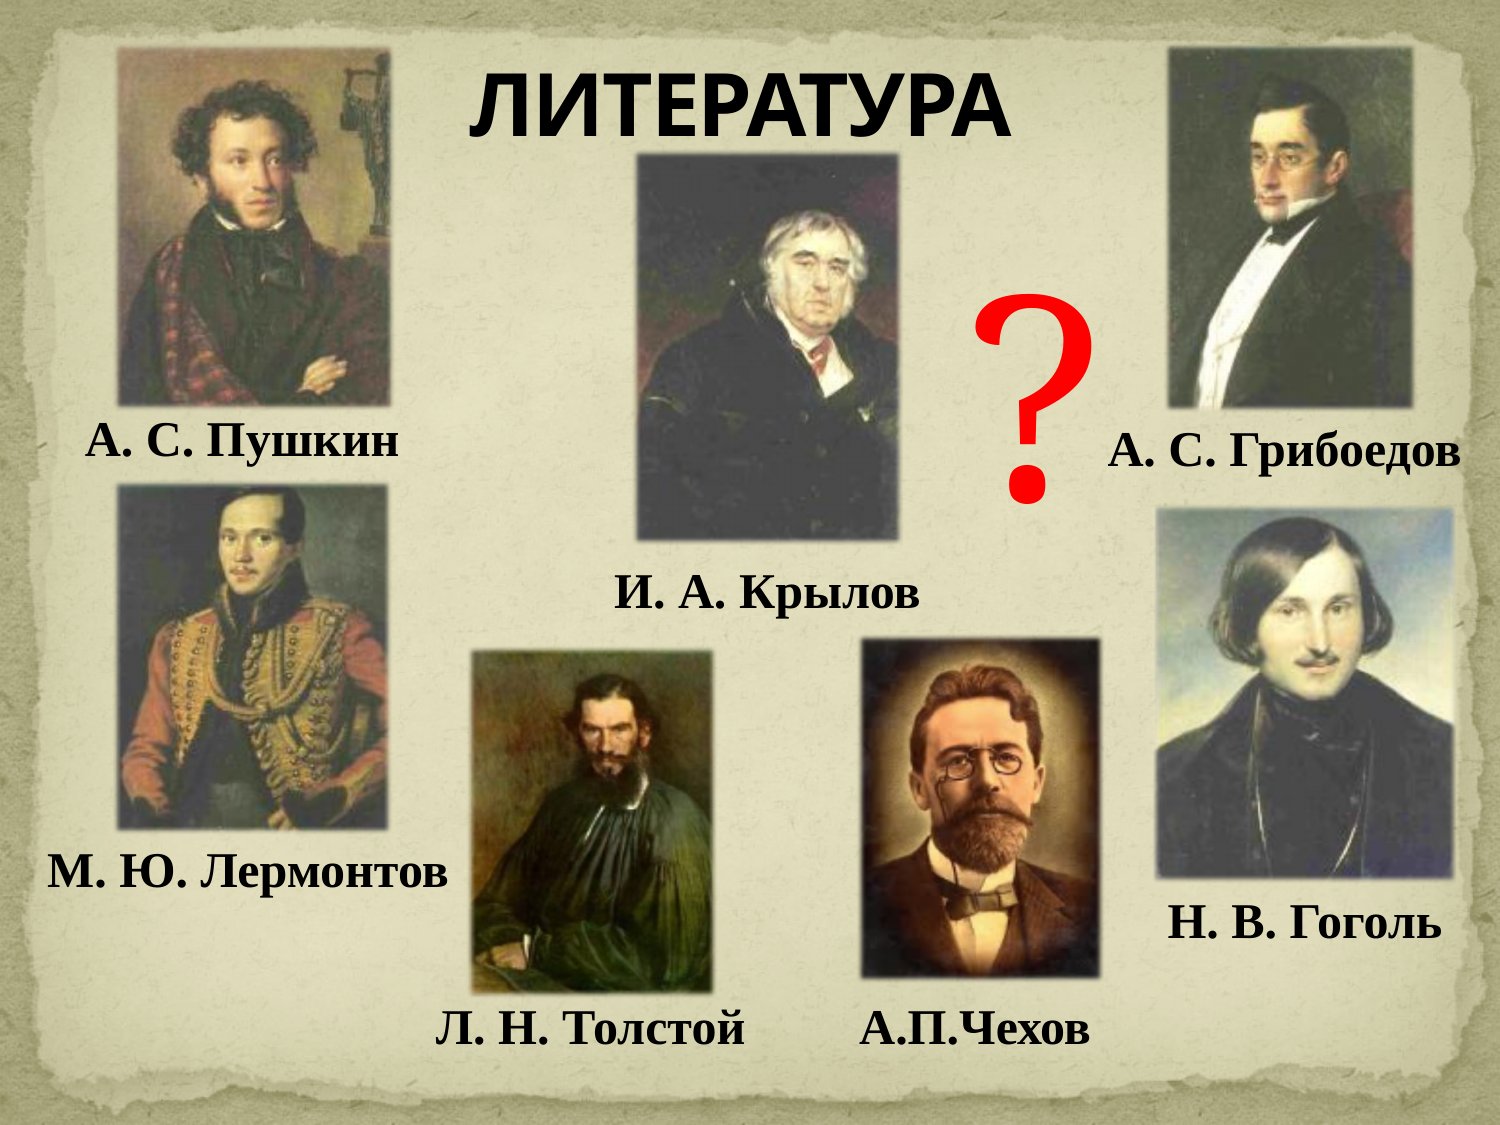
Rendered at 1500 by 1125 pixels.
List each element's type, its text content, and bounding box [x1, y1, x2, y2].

title ЛИТЕРАТУРА [454, 30, 1128, 161]
picture [114, 481, 392, 833]
text_box Л. Н. Толстой [421, 987, 761, 1063]
picture [1165, 44, 1416, 413]
picture [468, 647, 717, 997]
picture [633, 150, 903, 545]
picture [1153, 505, 1456, 882]
text_box А. С. Грибоедов [1068, 408, 1500, 484]
text_box ? [914, 208, 1181, 450]
text_box А. С. Пушкин [47, 399, 437, 475]
text_box А.П.Чехов [844, 987, 1149, 1063]
picture [114, 44, 394, 411]
text_box Н. В. Гоголь [1114, 881, 1500, 957]
picture [858, 635, 1104, 983]
text_box И. А. Крылов [596, 550, 939, 626]
text_box М. Ю. Лермонтов [29, 829, 455, 905]
